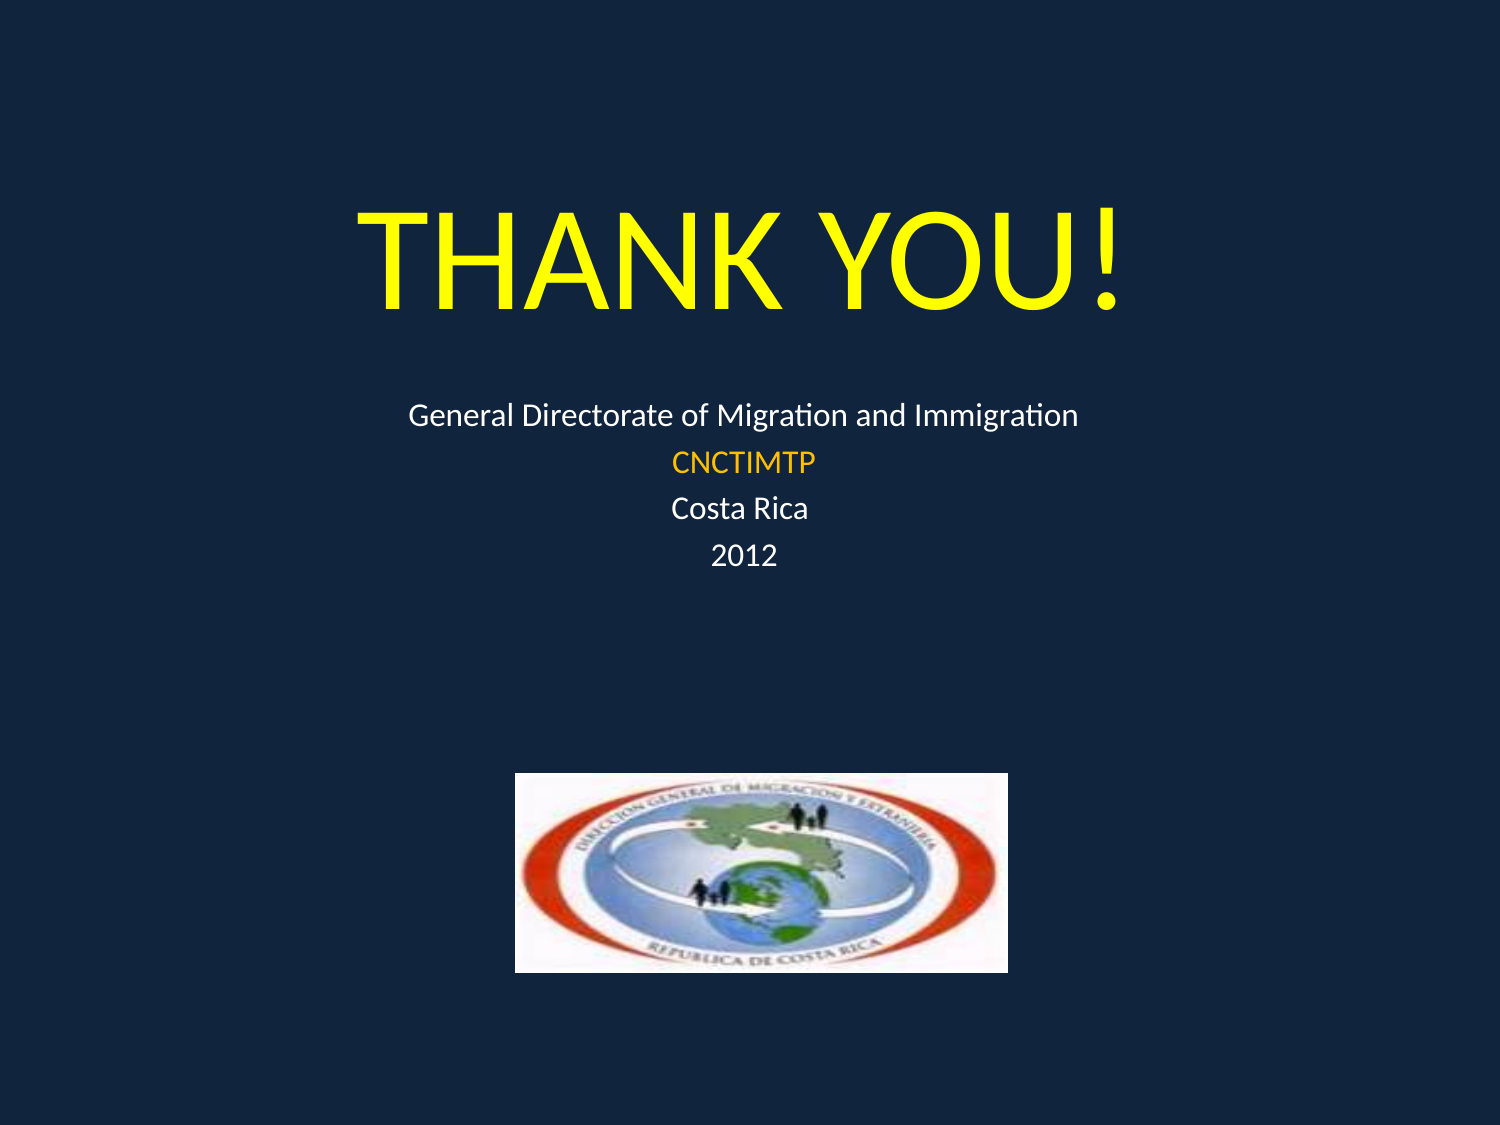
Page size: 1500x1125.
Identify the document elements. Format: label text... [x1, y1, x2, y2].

subtitle THANK YOU! General Directorate of Migration and Immigration CNCTIMTP Costa Rica 2012 [152, 152, 1337, 1032]
picture [515, 773, 1008, 973]
